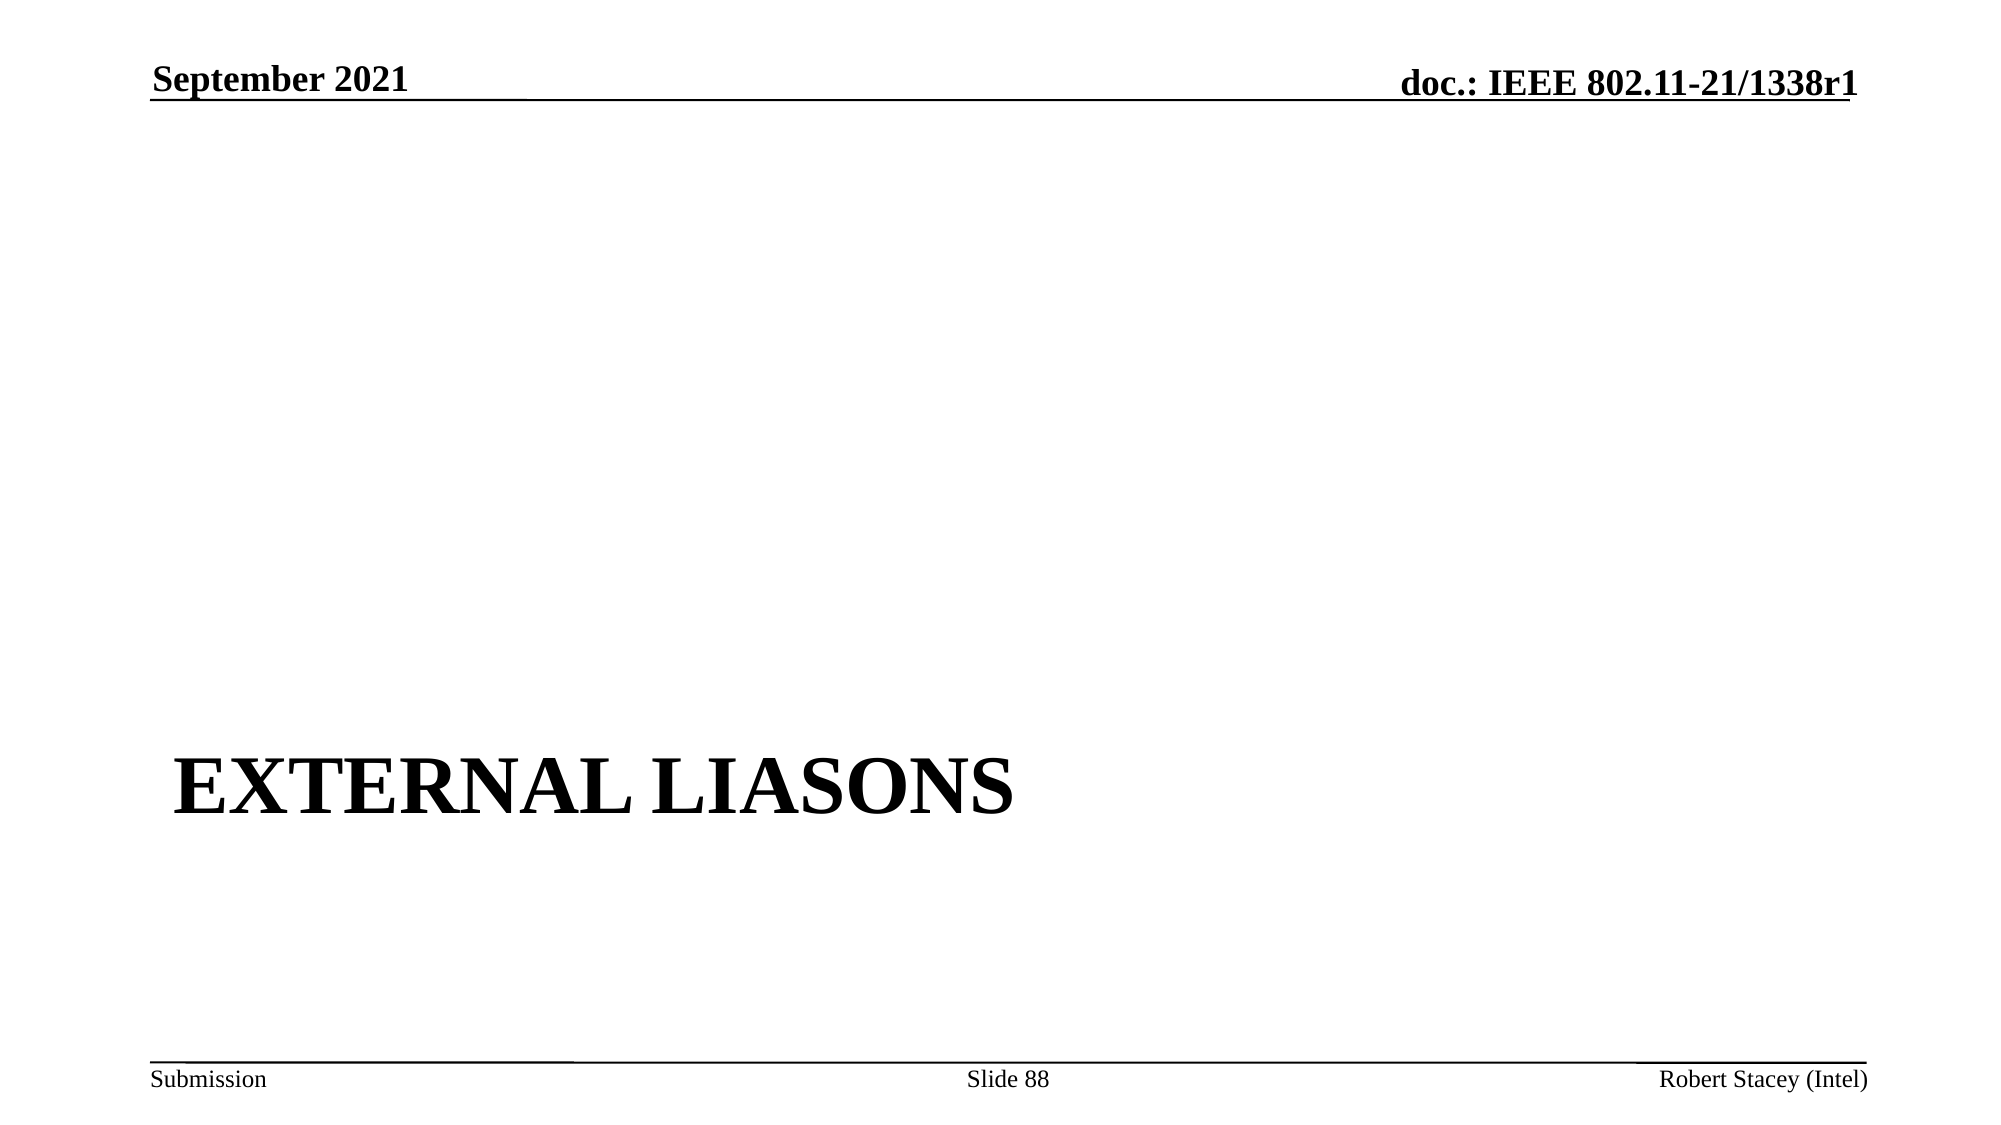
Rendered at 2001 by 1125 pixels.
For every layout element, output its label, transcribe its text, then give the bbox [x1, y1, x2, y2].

footer Robert Stacey (Intel) [1171, 1061, 1869, 1093]
slide_number Slide 88 [950, 1061, 1067, 1123]
title External Liasons [157, 722, 1859, 947]
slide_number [152, 54, 563, 100]
